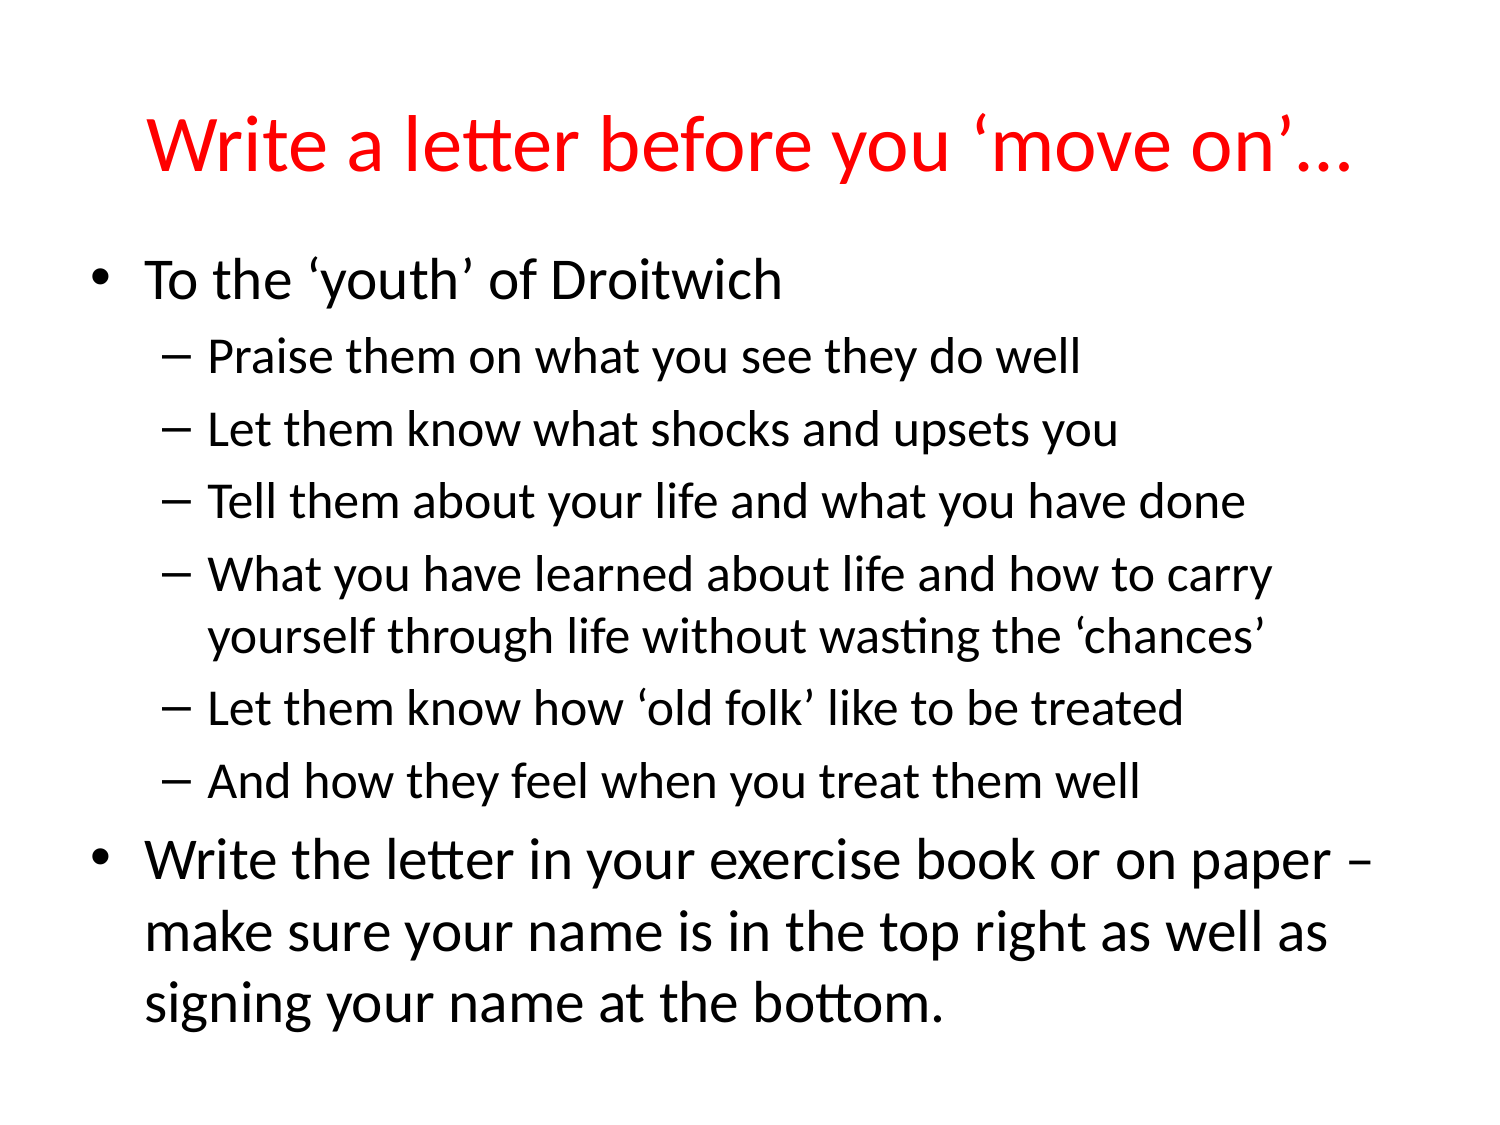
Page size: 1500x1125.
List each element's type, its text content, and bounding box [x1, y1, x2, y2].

list To the ‘youth’ of Droitwich Praise them on what you see they do well Let them know what shocks and upsets you Tell them about your life and what you have done What you have learned about life and how to carry yourself through life without wasting the ‘chances’ Let them know how ‘old folk’ like to be treated And how they feel when you treat them well Write the letter in your exercise book or on paper – make sure your name is in the top right as well as signing your name at the bottom. [75, 232, 1425, 1051]
title Write a letter before you ‘move on’… [75, 45, 1425, 232]
